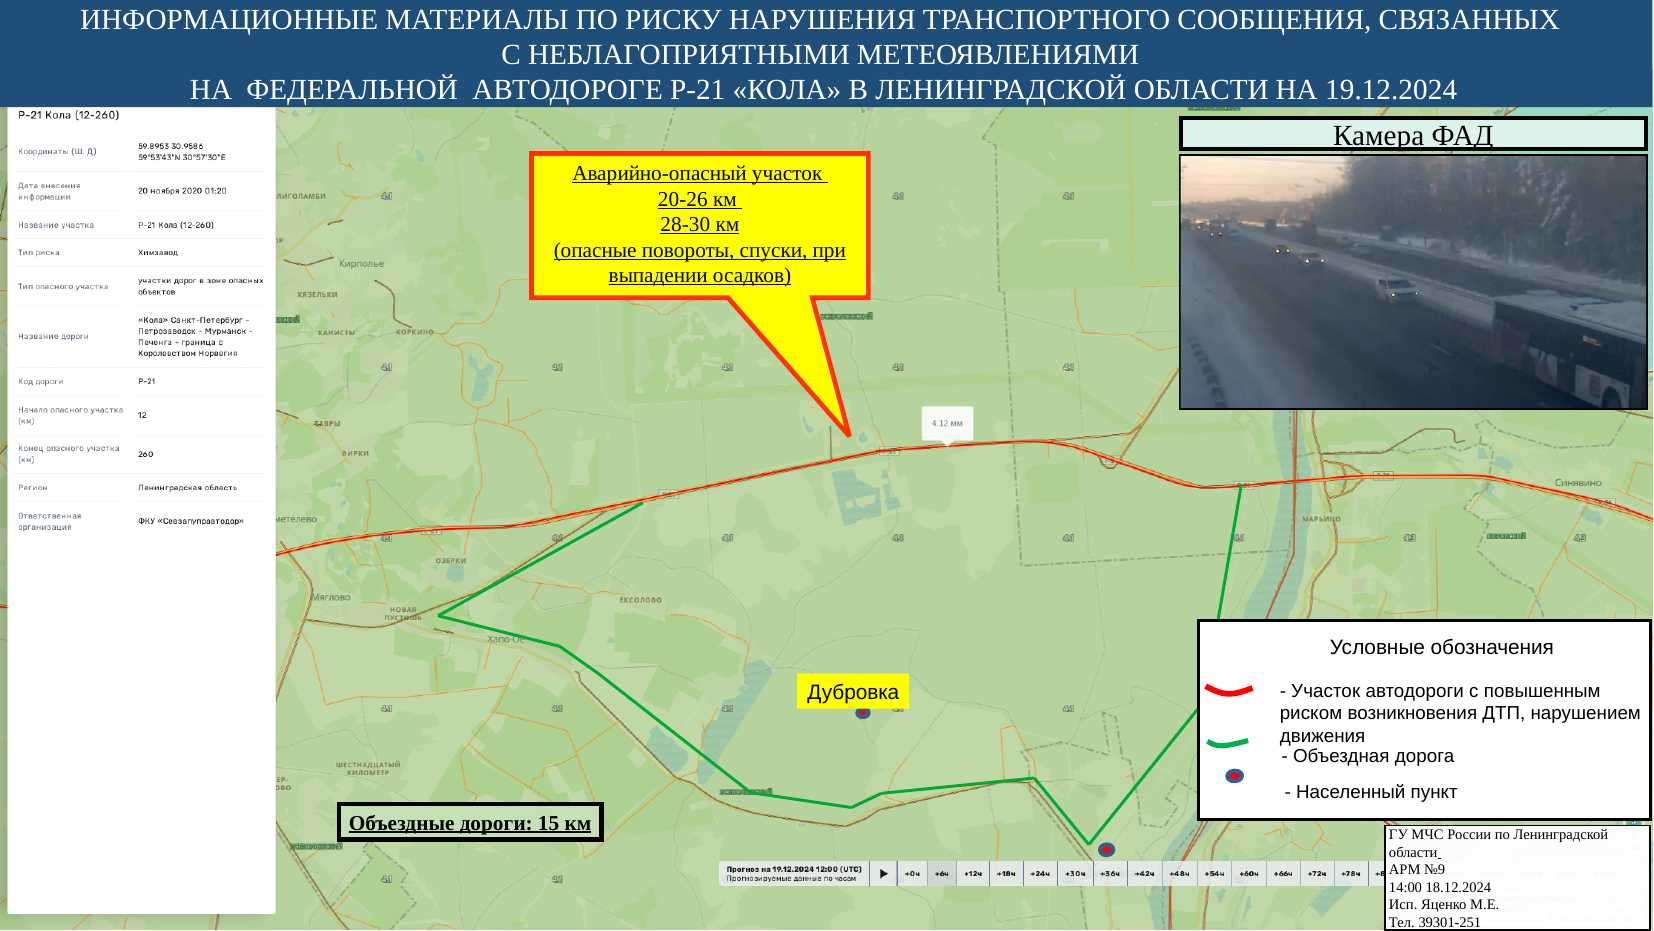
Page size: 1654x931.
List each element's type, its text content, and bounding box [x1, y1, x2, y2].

text_box ИНФОРМАЦИОННЫЕ МАТЕРИАЛЫ ПО РИСКУ НАРУШЕНИЯ ТРАНСПОРТНОГО СООБЩЕНИЯ, СВЯЗАННЫХ С НЕБЛАГОПРИЯТНЫМИ МЕТЕОЯВЛЕНИЯМИ НА ФЕДЕРАЛЬНОЙ АВТОДОРОГЕ Р-21 «КОЛА» В ЛЕНИНГРАДСКОЙ ОБЛАСТИ НА 19.12.2024 [0, 0, 1653, 70]
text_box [1198, 619, 1654, 820]
picture [0, 70, 1653, 931]
